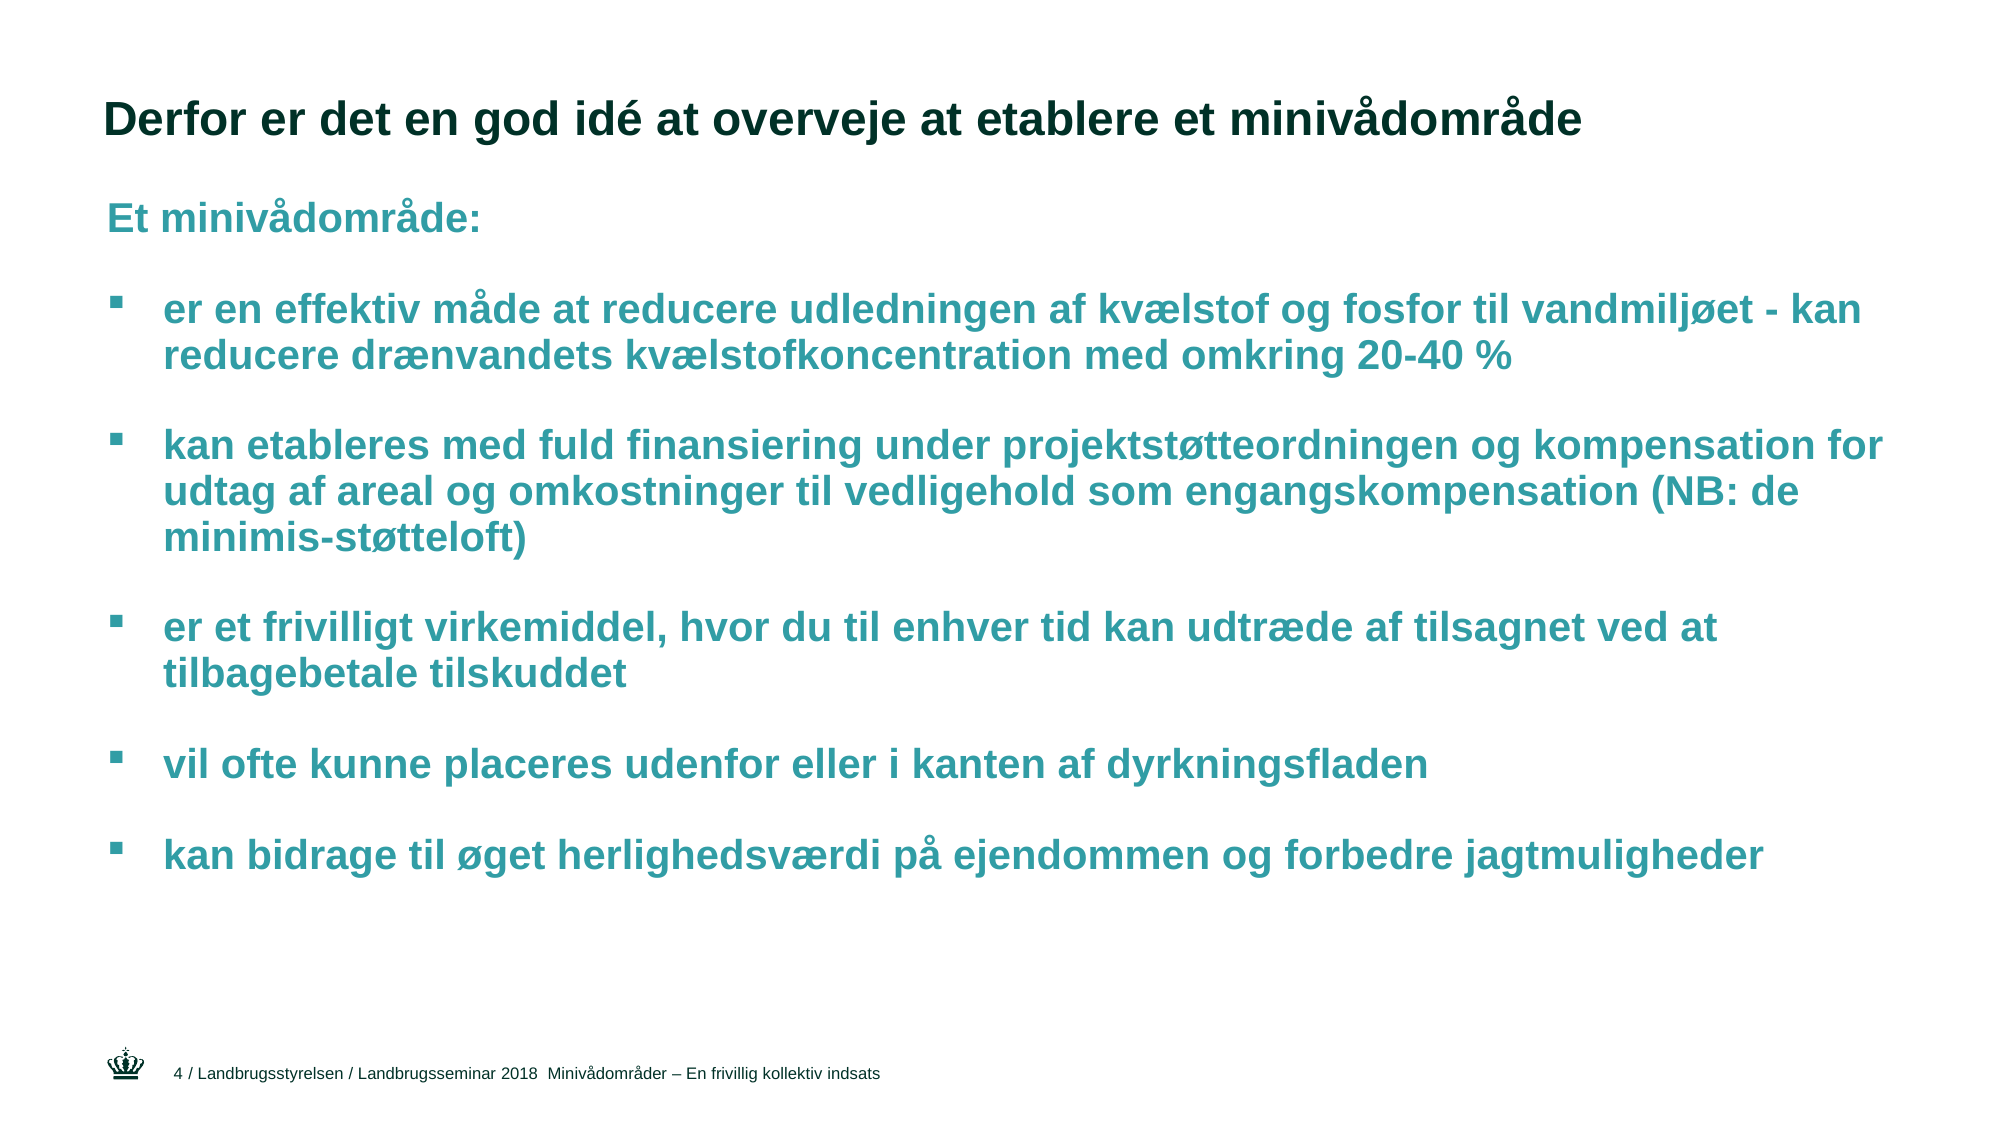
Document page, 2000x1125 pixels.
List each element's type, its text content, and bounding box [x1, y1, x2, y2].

list Et minivådområde: er en effektiv måde at reducere udledningen af kvælstof og fosfor til vandmiljøet - kan reducere drænvandets kvælstofkoncentration med omkring 20-40 % kan etableres med fuld finansiering under projektstøtteordningen og kompensation for udtag af areal og omkostninger til vedligehold som engangskompensation (NB: de minimis-støtteloft) er et frivilligt virkemiddel, hvor du til enhver tid kan udtræde af tilsagnet ved at tilbagebetale tilskuddet vil ofte kunne placeres udenfor eller i kanten af dyrkningsfladen kan bidrage til øget herlighedsværdi på ejendommen og forbedre jagtmuligheder [106, 196, 1893, 998]
footer / Landbrugsstyrelsen / Landbrugsseminar 2018 Minivådområder – En frivillig kollektiv indsats [188, 1049, 1116, 1083]
title Derfor er det en god idé at overveje at etablere et minivådområde [103, 93, 1890, 171]
slide_number 4 [134, 1049, 184, 1083]
